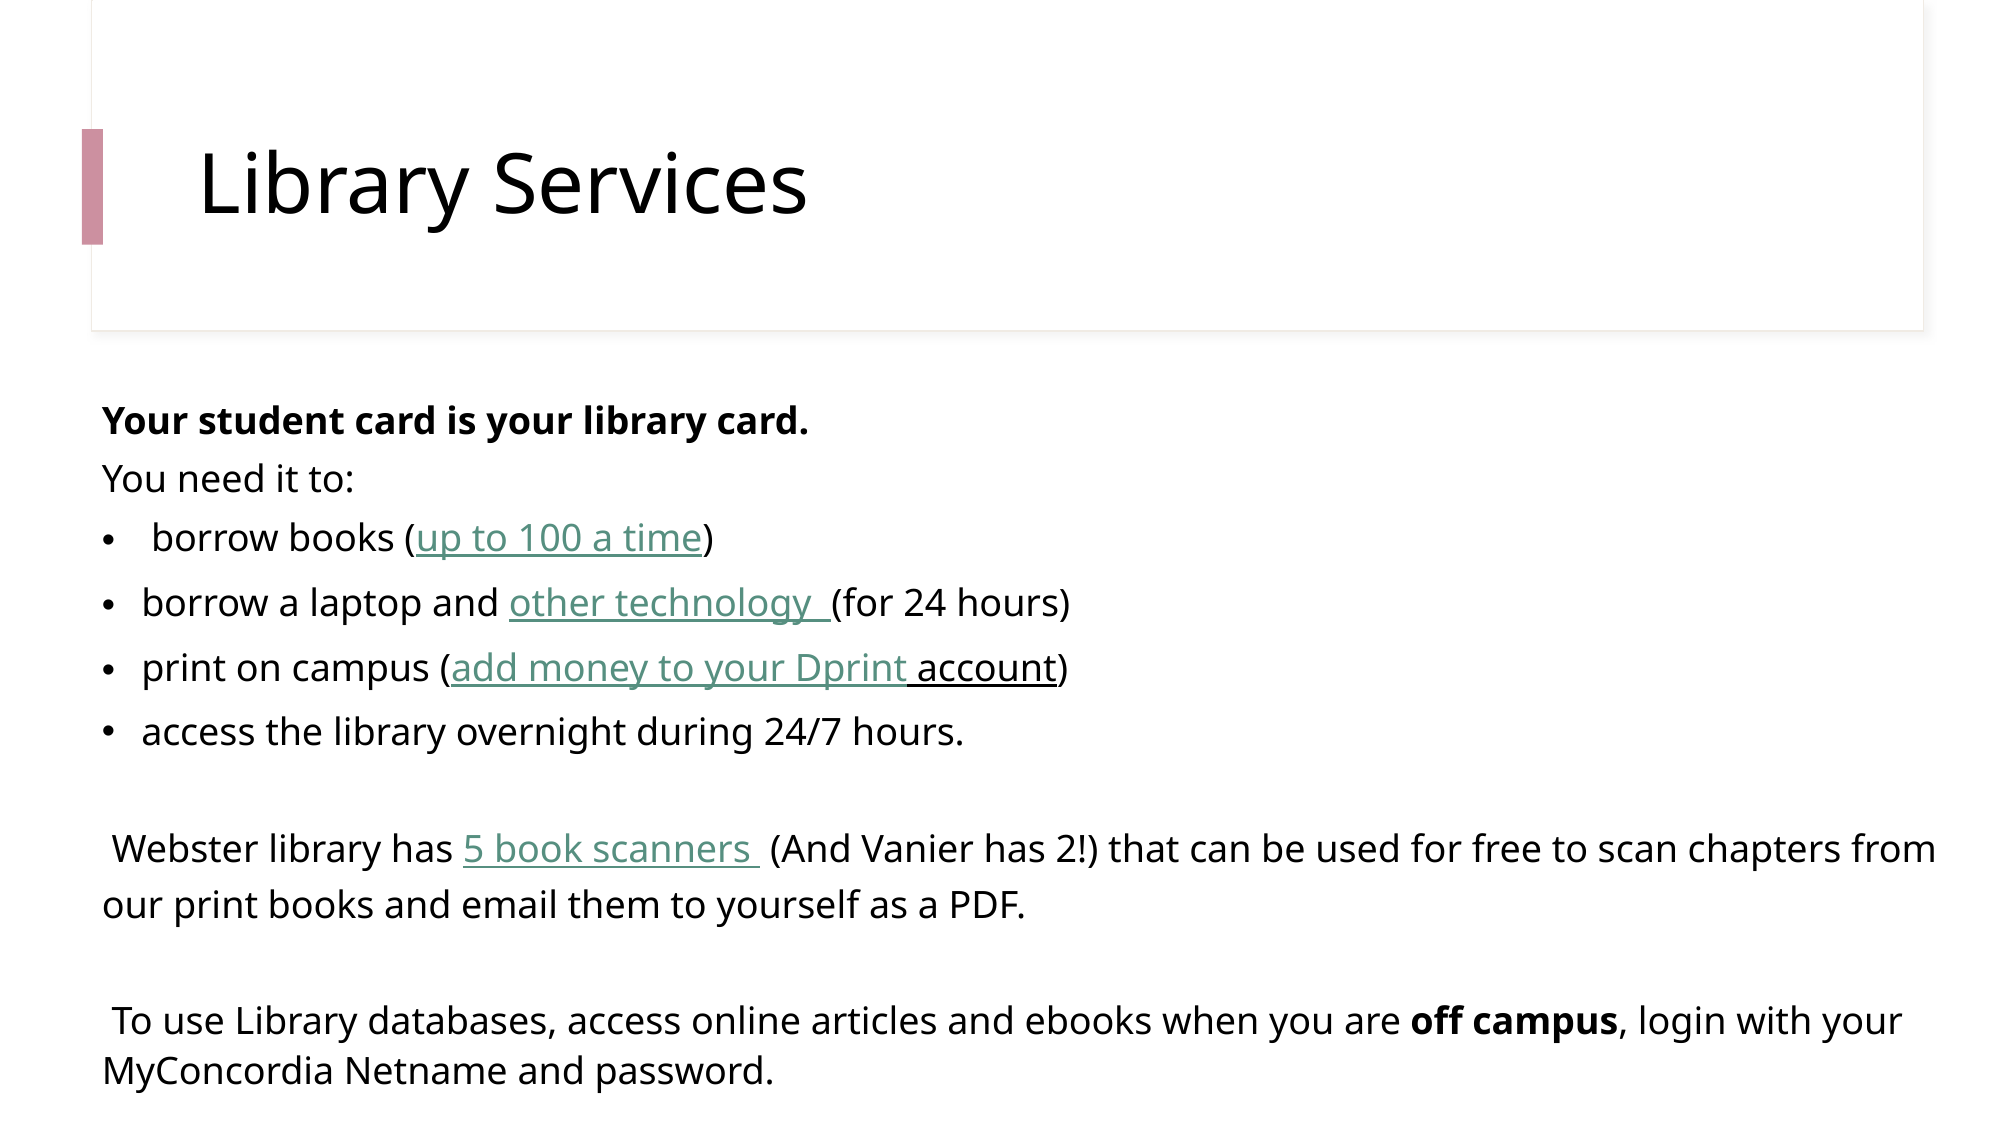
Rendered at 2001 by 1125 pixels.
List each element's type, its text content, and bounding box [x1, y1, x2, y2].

title Library Services [183, 90, 1851, 284]
list Your student card is your library card. You need it to: borrow books (up to 100 a time) borrow a laptop and other technology (for 24 hours) print on campus (add money to your Dprint account) access the library overnight during 24/7 hours. Webster library has 5 book scanners (And Vanier has 2!) that can be used for free to scan chapters from our print books and email them to yourself as a PDF. To use Library databases, access online articles and ebooks when you are off campus, login with your MyConcordia Netname and password. [86, 384, 1966, 1107]
